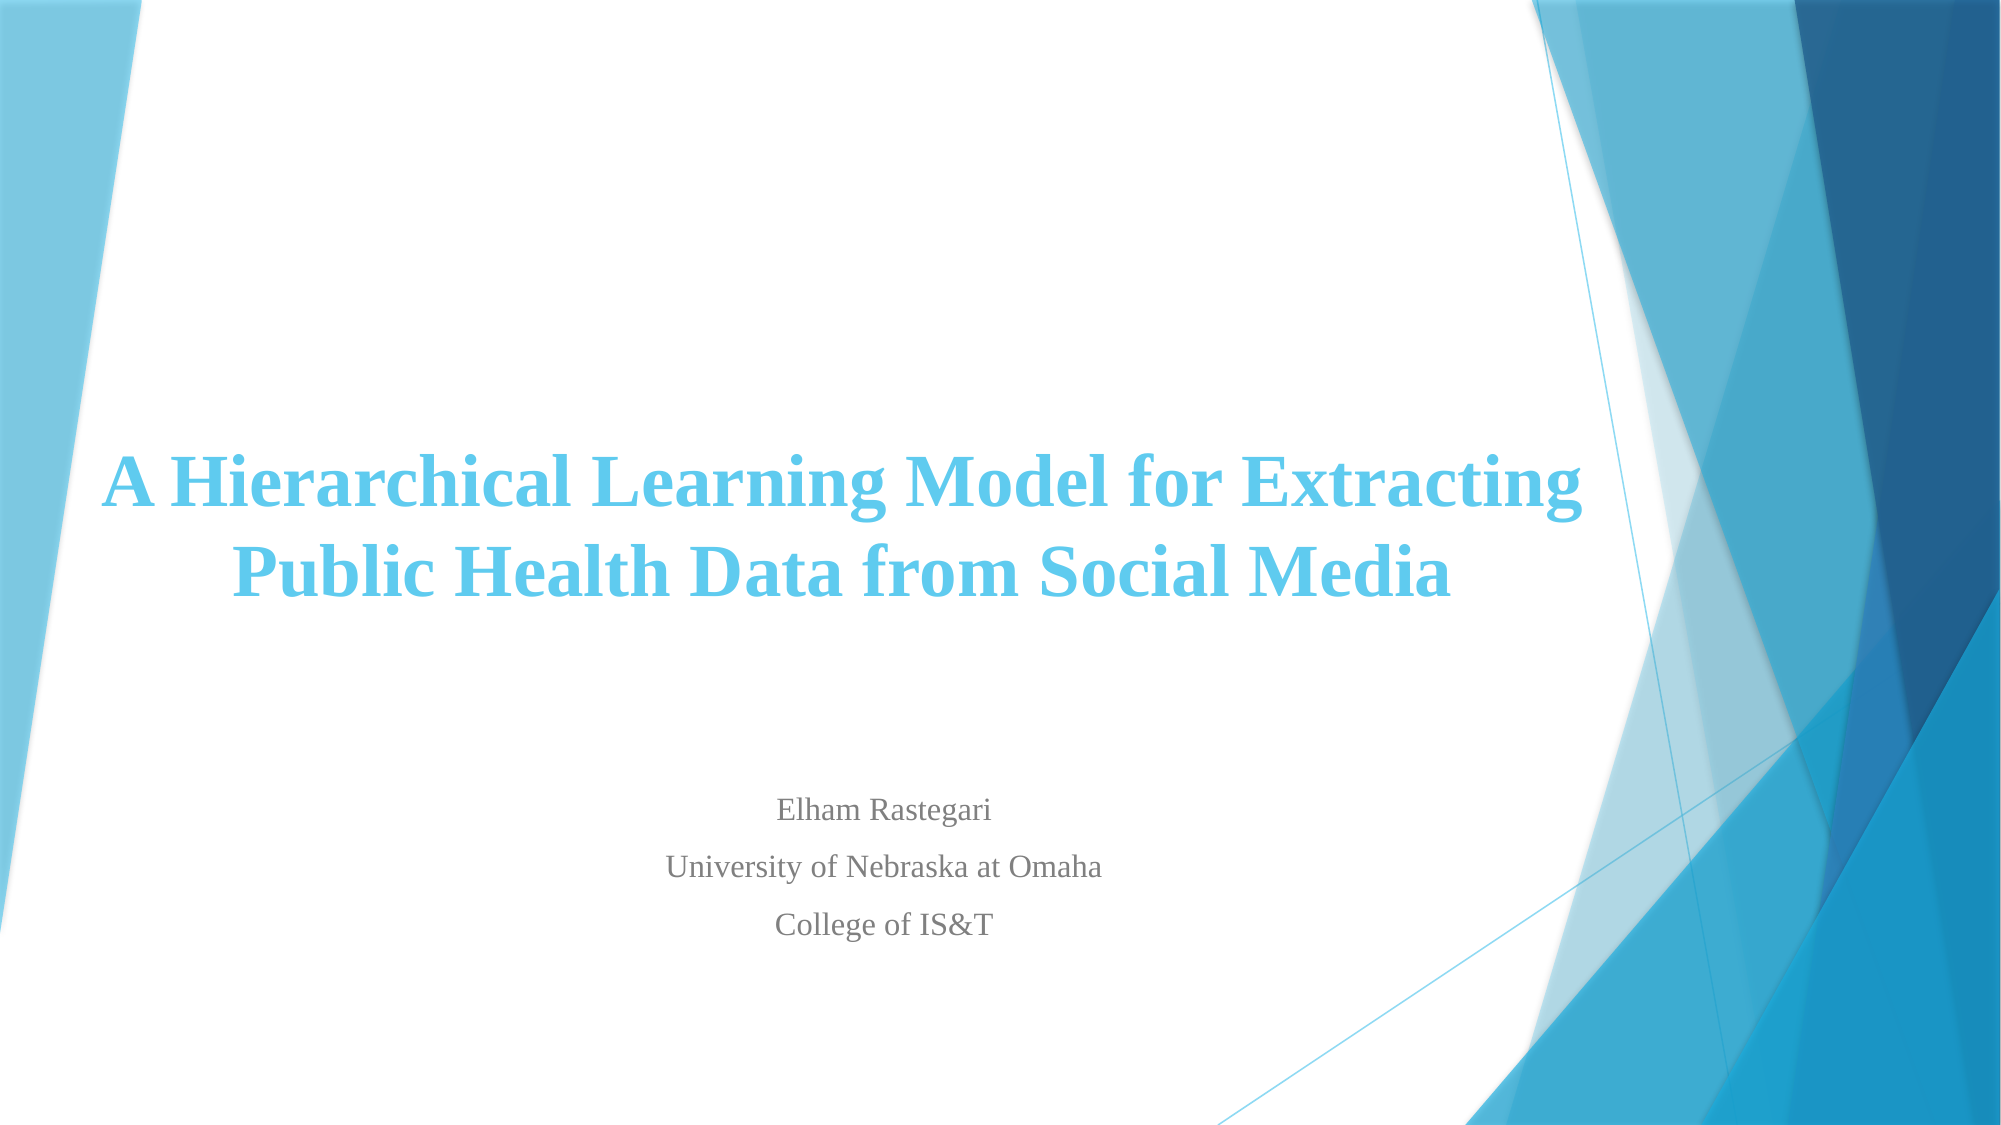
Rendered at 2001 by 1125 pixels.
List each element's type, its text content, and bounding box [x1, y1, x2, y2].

subtitle Elham Rastegari University of Nebraska at Omaha College of IS&T [247, 780, 1522, 951]
title A Hierarchical Learning Model for Extracting Public Health Data from Social Media [61, 403, 1625, 620]
